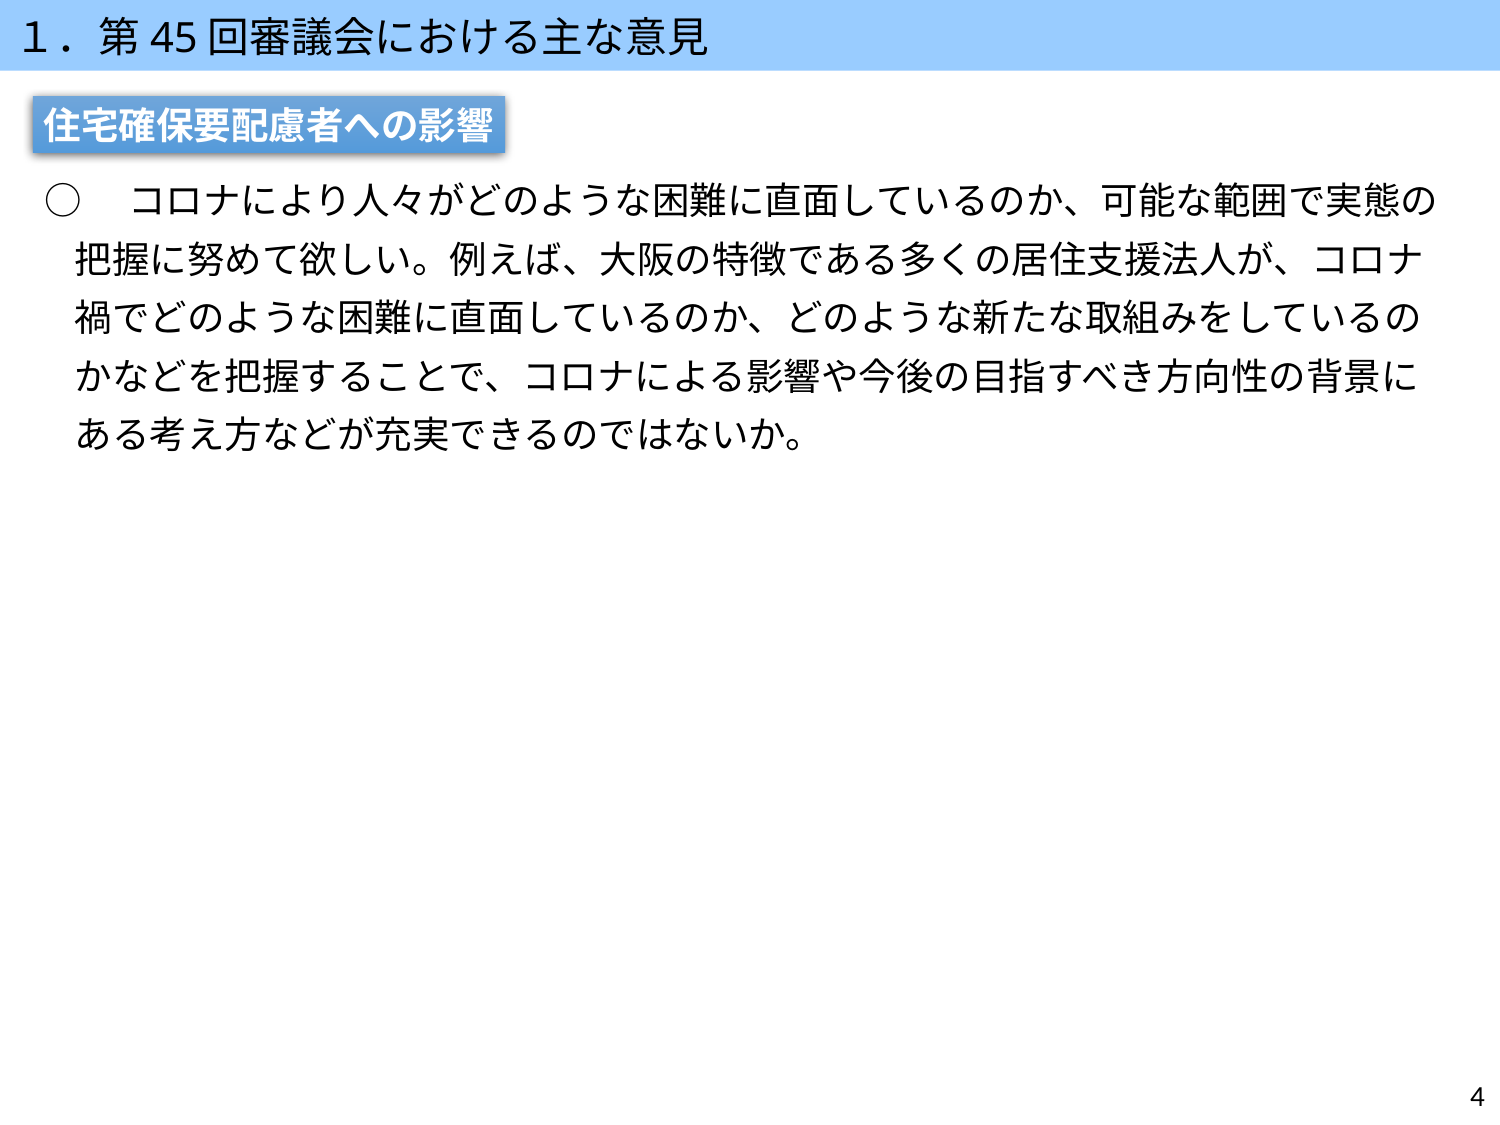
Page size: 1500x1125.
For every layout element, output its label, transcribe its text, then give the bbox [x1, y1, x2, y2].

text_box ○ コロナにより人々がどのような困難に直面しているのか、可能な範囲で実態の把握に努めて欲しい。例えば、大阪の特徴である多くの居住支援法人が、コロナ禍でどのような困難に直面しているのか、どのような新たな取組みをしているのかなどを把握することで、コロナによる影響や今後の目指すべき方向性の背景にある考え方などが充実できるのではないか。 [29, 156, 1471, 464]
text_box 4 [1419, 1065, 1500, 1125]
text_box 住宅確保要配慮者への影響 [32, 96, 506, 153]
text_box １．第45回審議会における主な意見 [0, 0, 1500, 71]
